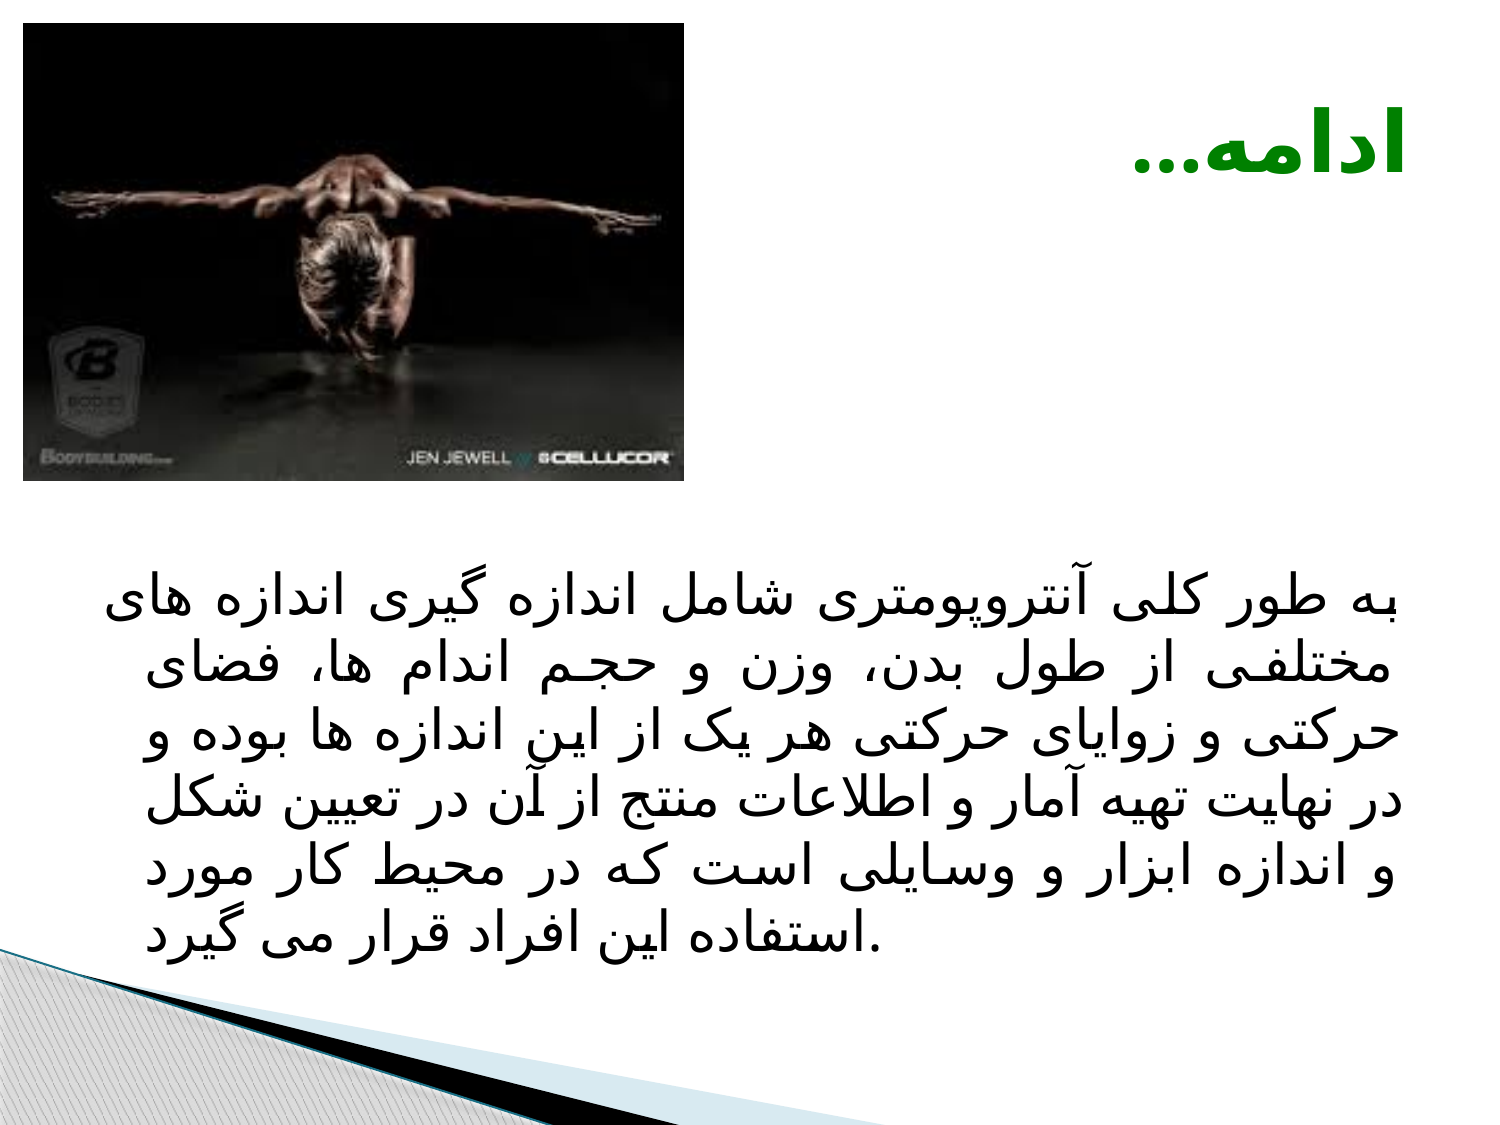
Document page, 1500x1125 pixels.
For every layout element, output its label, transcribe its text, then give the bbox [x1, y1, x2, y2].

list به طور کلی آنتروپومتری شامل اندازه گیری اندازه های مختلفی از طول بدن، وزن و حجم اندام ها، فضای حرکتی و زوایای حرکتی هر یک از این اندازه ها بوده و در نهایت تهیه آمار و اطلاعات منتج از آن در تعیین شکل و اندازه ابزار و وسایلی است که در محیط کار مورد استفاده این افراد قرار می گیرد. [70, 550, 1421, 1125]
title …ادامه [689, 45, 1425, 233]
picture [23, 23, 684, 481]
